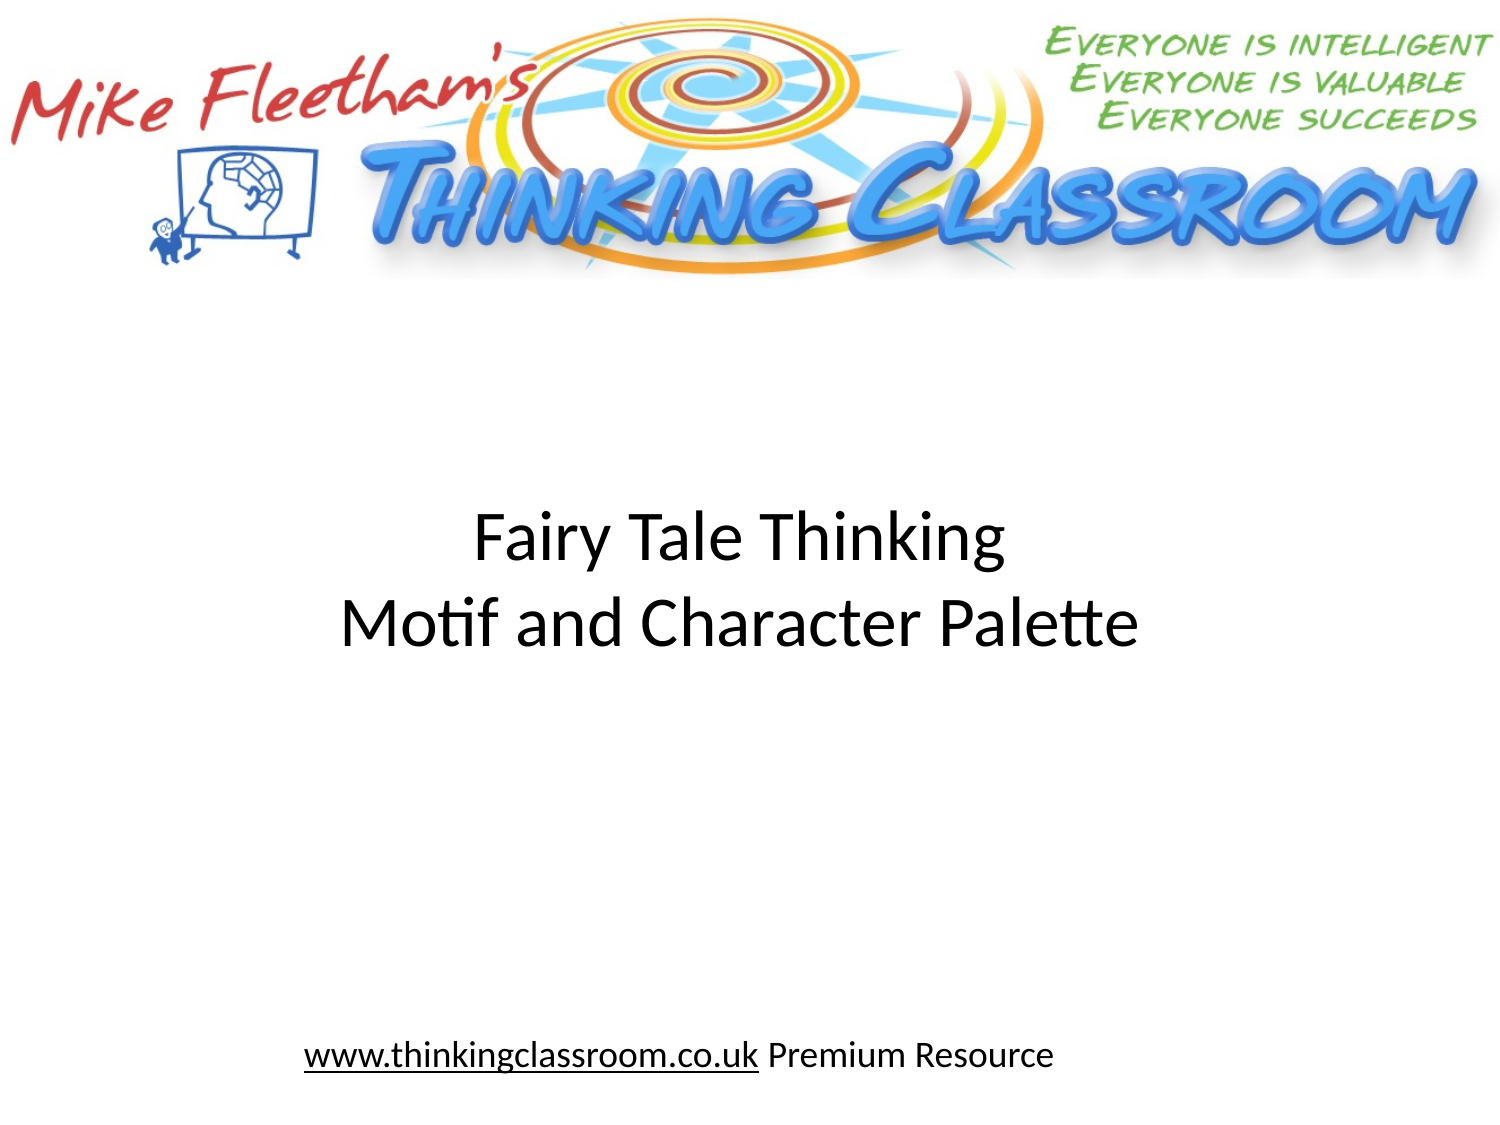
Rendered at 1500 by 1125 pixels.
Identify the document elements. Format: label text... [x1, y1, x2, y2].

picture [0, 0, 1500, 280]
title Fairy Tale Thinking Motif and Character Palette [64, 481, 1415, 669]
text_box www.thinkingclassroom.co.uk Premium Resource [289, 1023, 1211, 1083]
